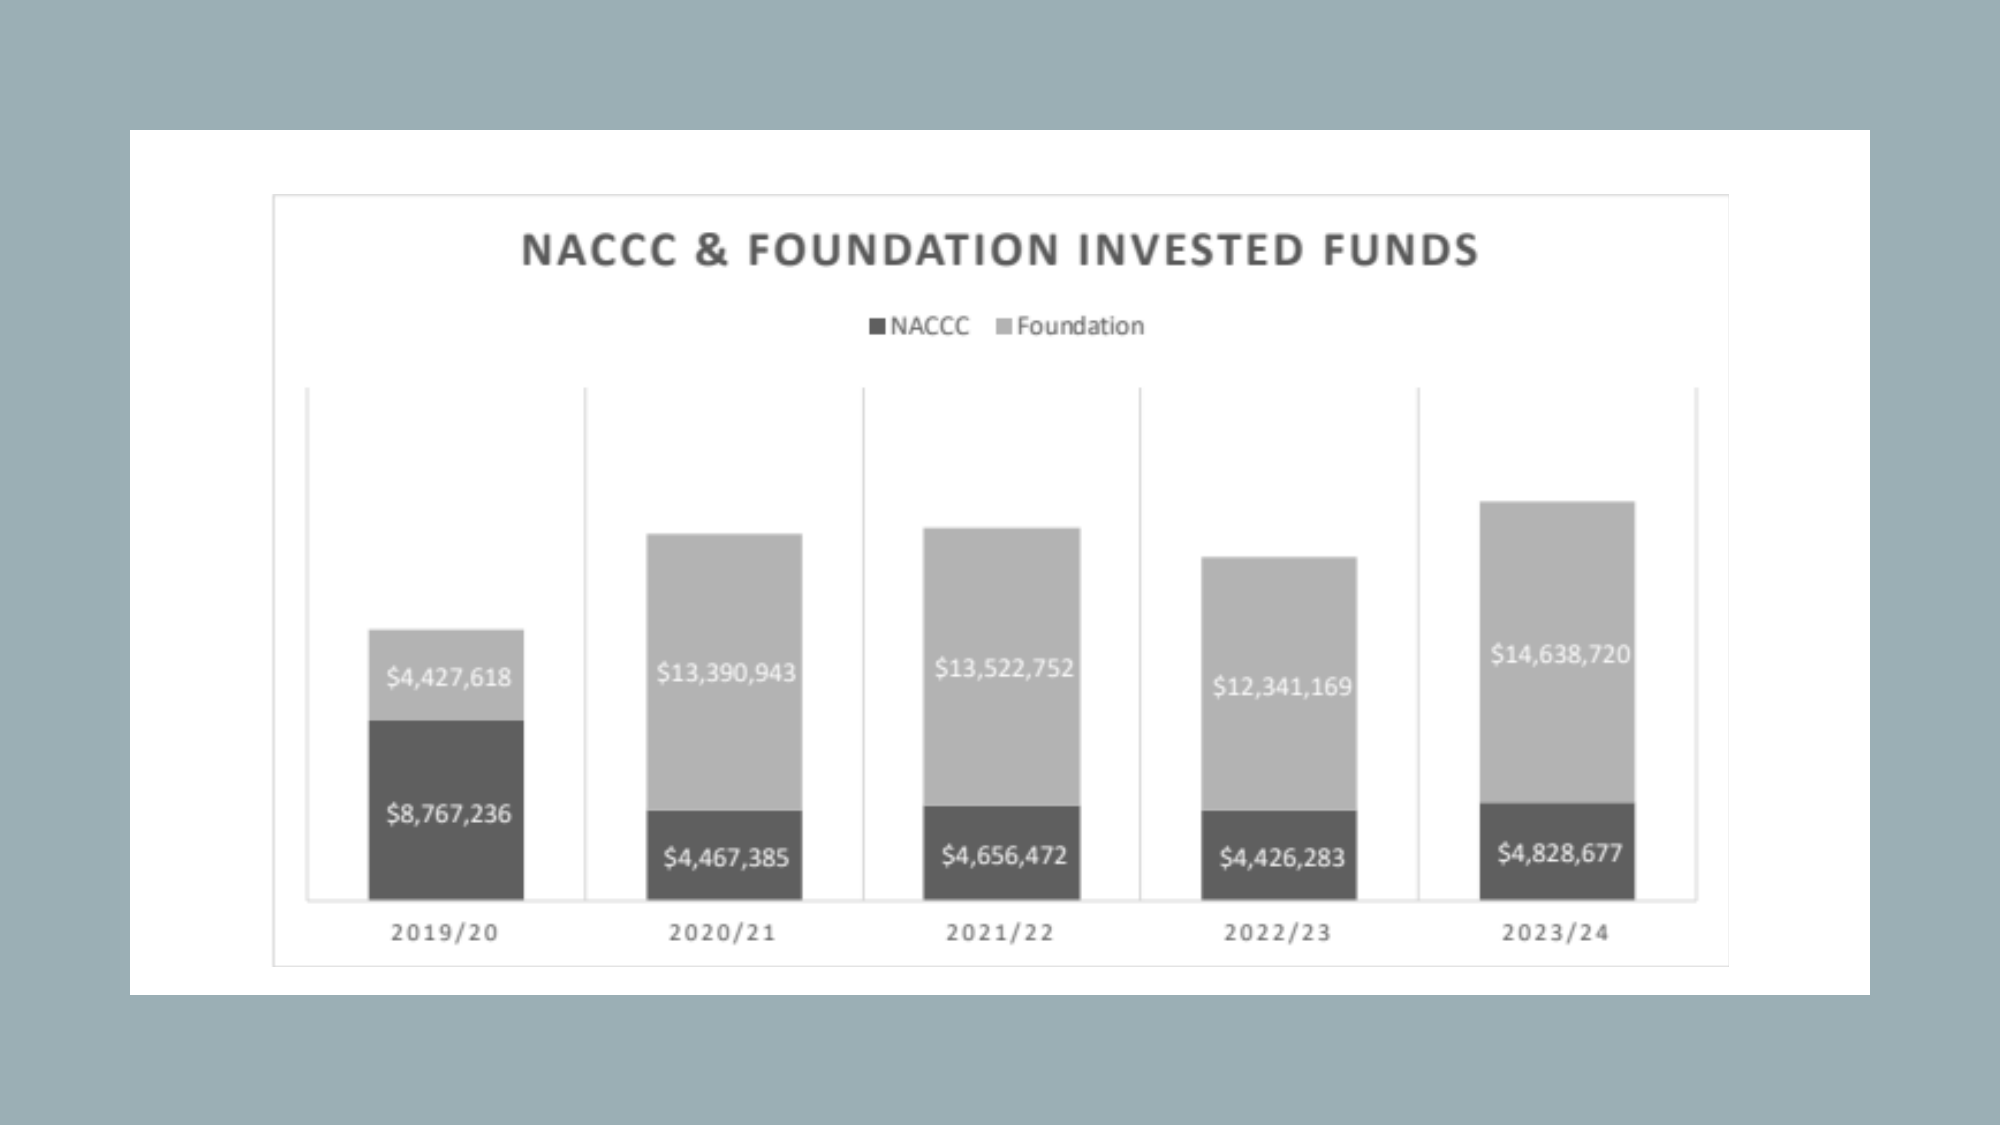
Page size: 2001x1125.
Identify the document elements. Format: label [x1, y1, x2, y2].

text_box [0, 0, 2000, 1125]
text_box [131, 131, 1869, 994]
picture [271, 194, 1729, 967]
